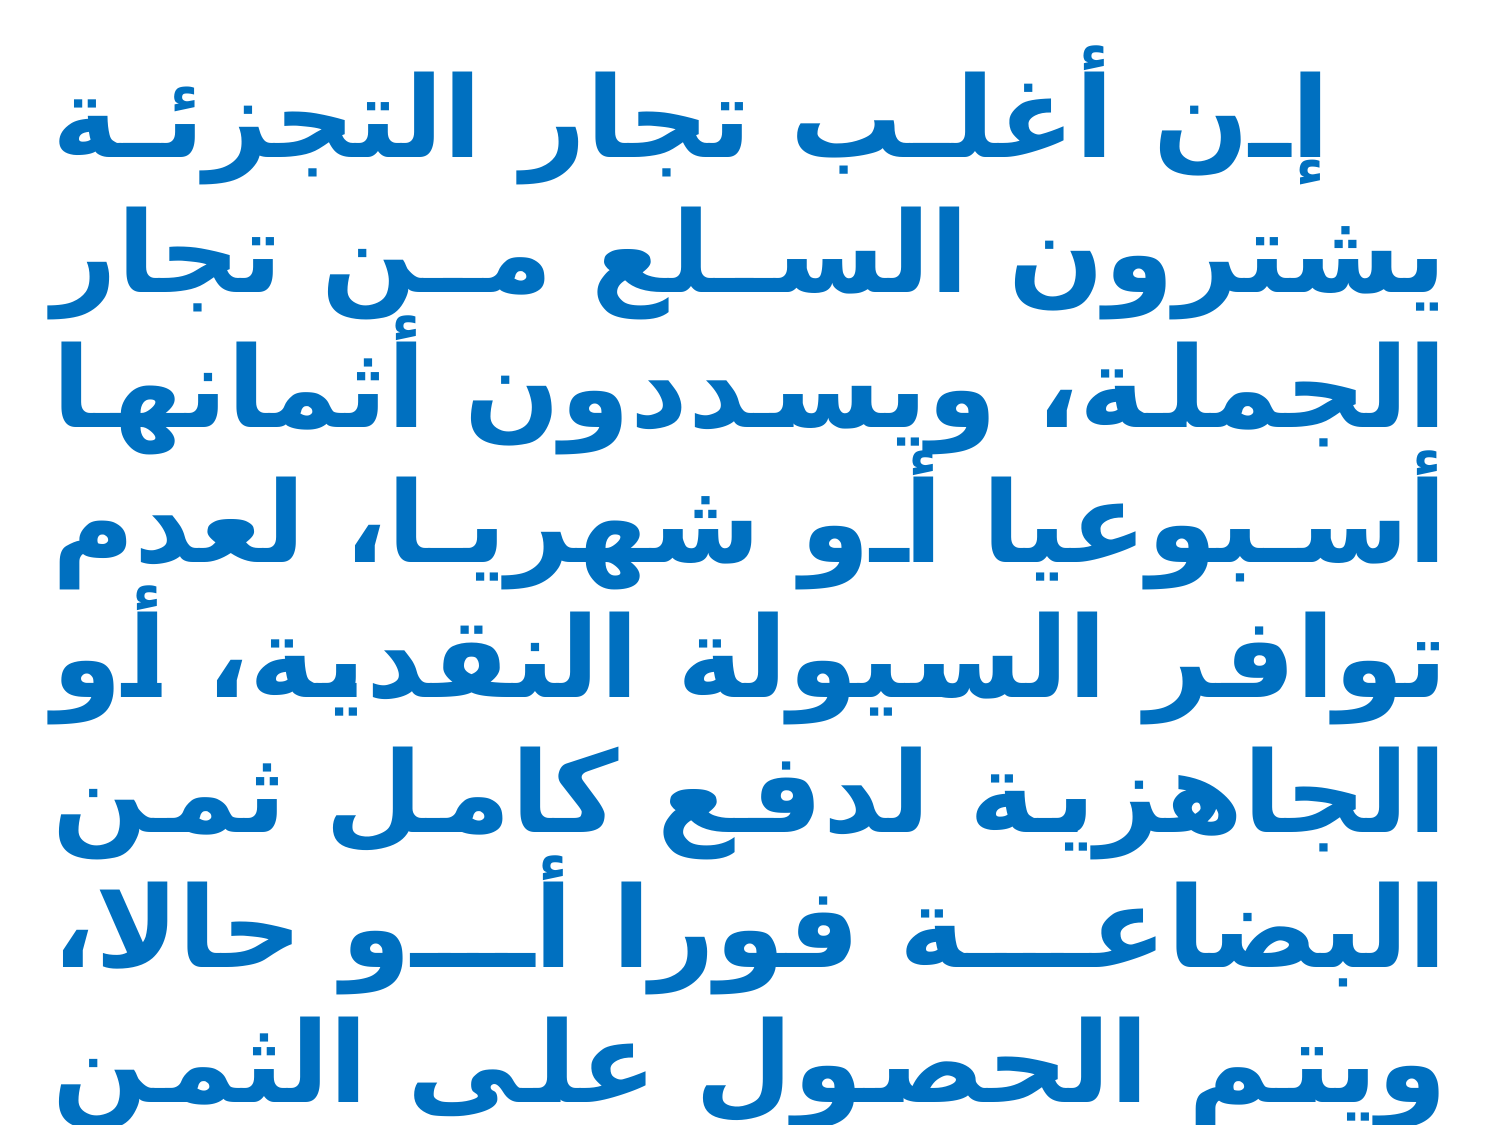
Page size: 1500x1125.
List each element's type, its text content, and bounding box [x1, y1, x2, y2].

subtitle إن أغلب تجار التجزئة يشترون السلع من تجار الجملة، ويسددون أثمانها أسبوعيا أو شهريا، لعدم توافر السيولة النقدية، أو الجاهزية لدفع كامل ثمن البضاعة فورا أو حالا، ويتم الحصول على الثمن عادة من بيع التجزئة للزبائن. [37, 37, 1463, 1088]
